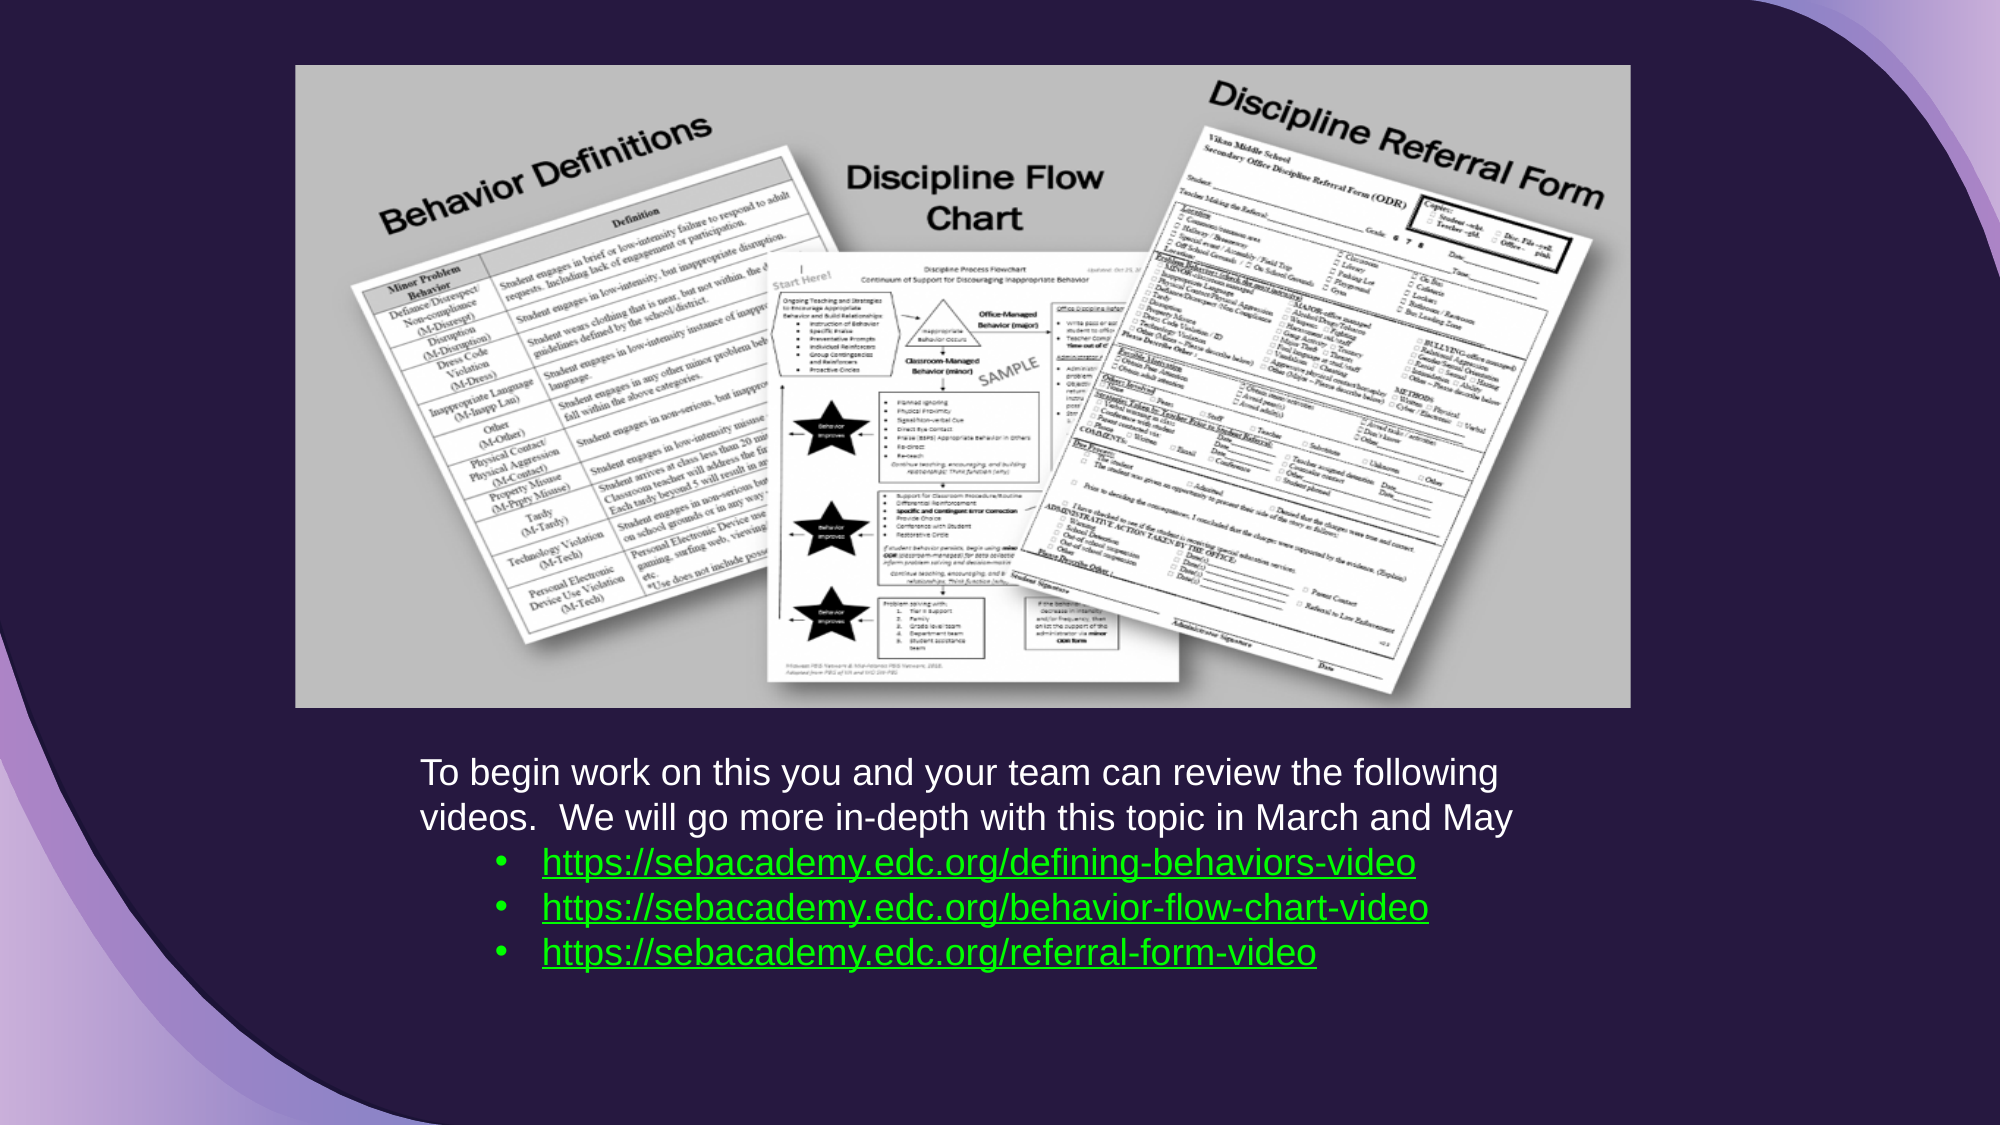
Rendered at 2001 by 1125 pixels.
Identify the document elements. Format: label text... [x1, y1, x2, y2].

text_box To begin work on this you and your team can review the following videos. We will go more in-depth with this topic in March and May https://sebacademy.edc.org/defining-behaviors-video https://sebacademy.edc.org/behavior-flow-chart-video https://sebacademy.edc.org/referral-form-video [405, 740, 1595, 981]
picture [295, 65, 1631, 709]
